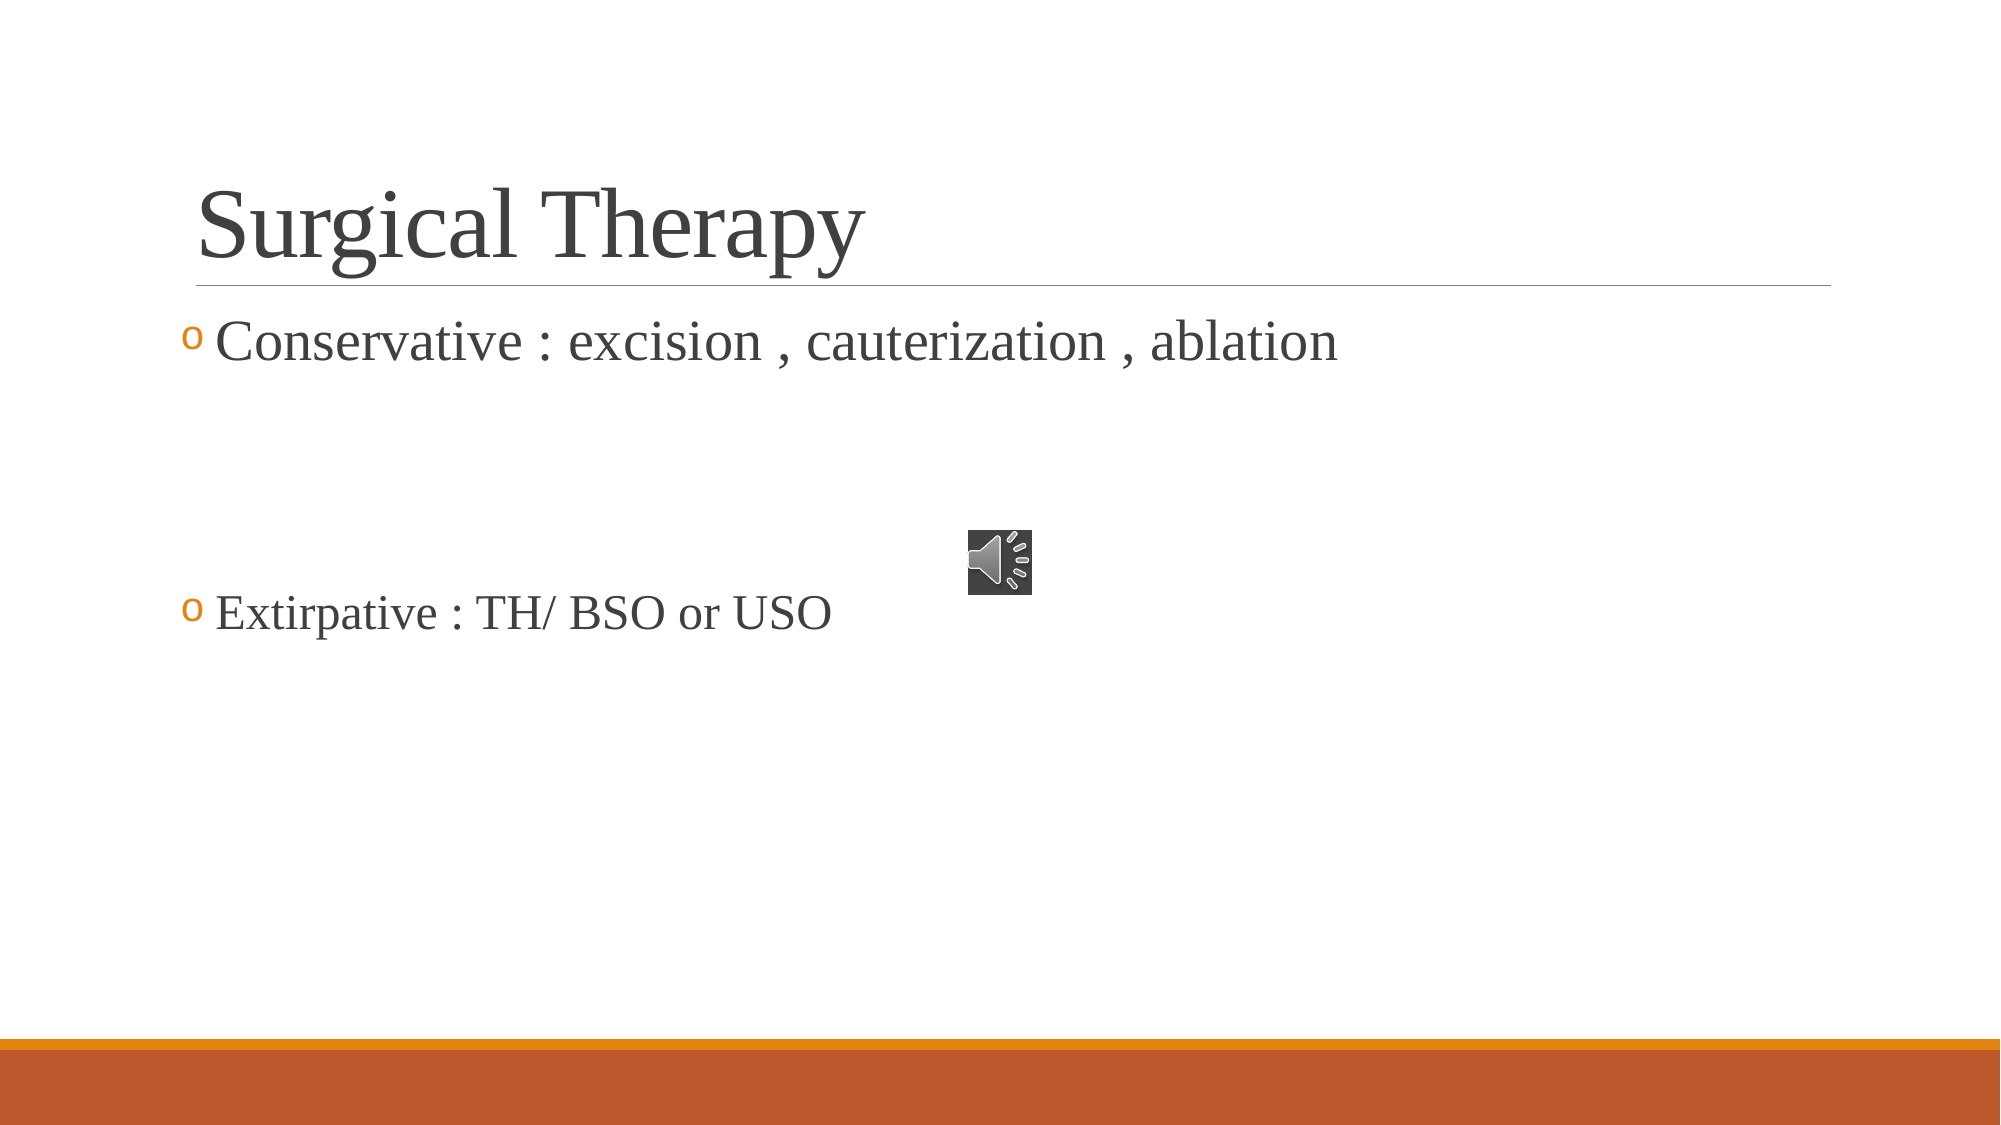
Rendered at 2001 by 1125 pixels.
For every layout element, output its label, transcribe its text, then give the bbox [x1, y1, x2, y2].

title Surgical Therapy [180, 47, 1830, 285]
picture [966, 528, 1034, 597]
list Conservative : excision , cauterization , ablation Extirpative : TH/ BSO or USO [180, 302, 1830, 963]
